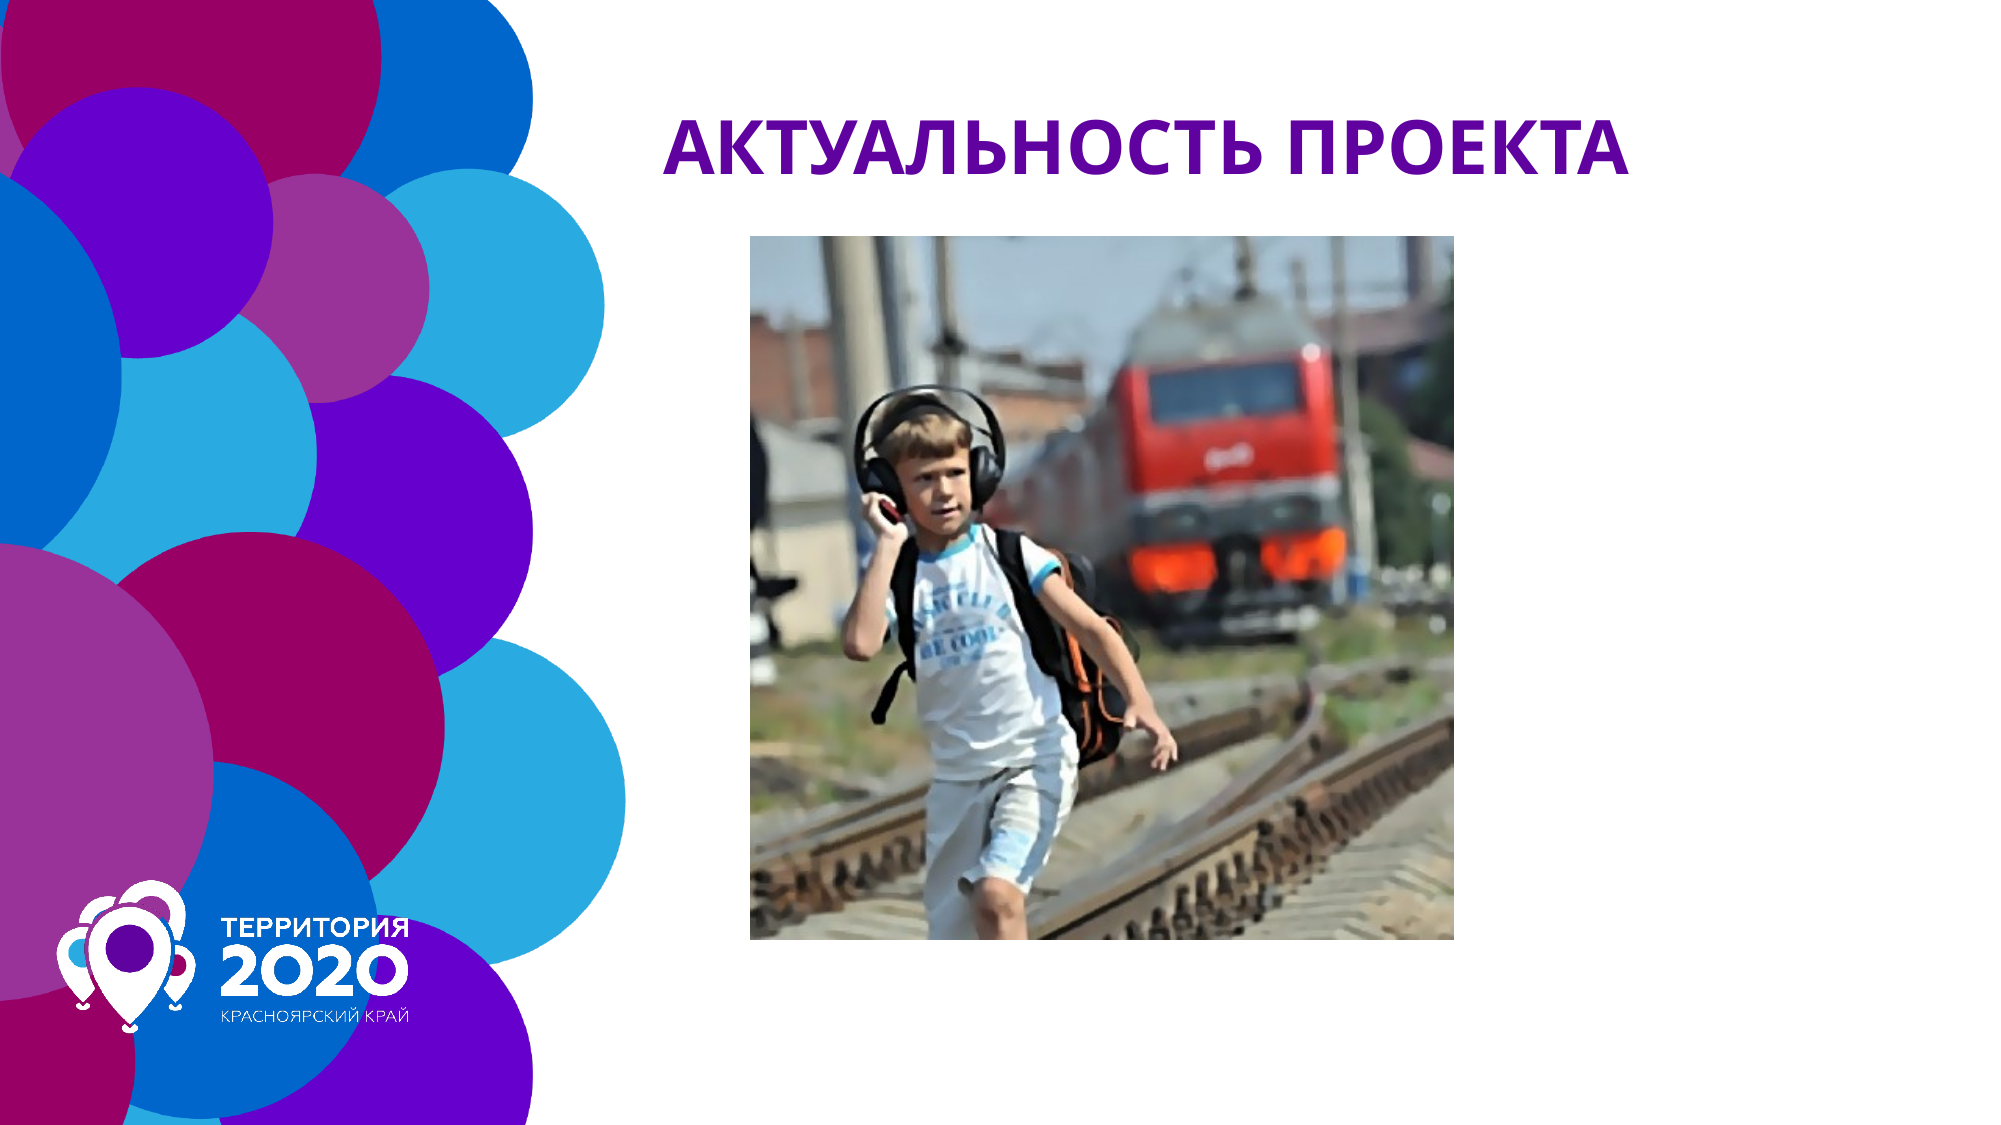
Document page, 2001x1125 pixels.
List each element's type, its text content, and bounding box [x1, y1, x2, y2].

picture [0, 0, 646, 1125]
picture [750, 236, 1454, 940]
text_box АКТУАЛЬНОСТЬ ПРОЕКТА [648, 92, 1709, 197]
